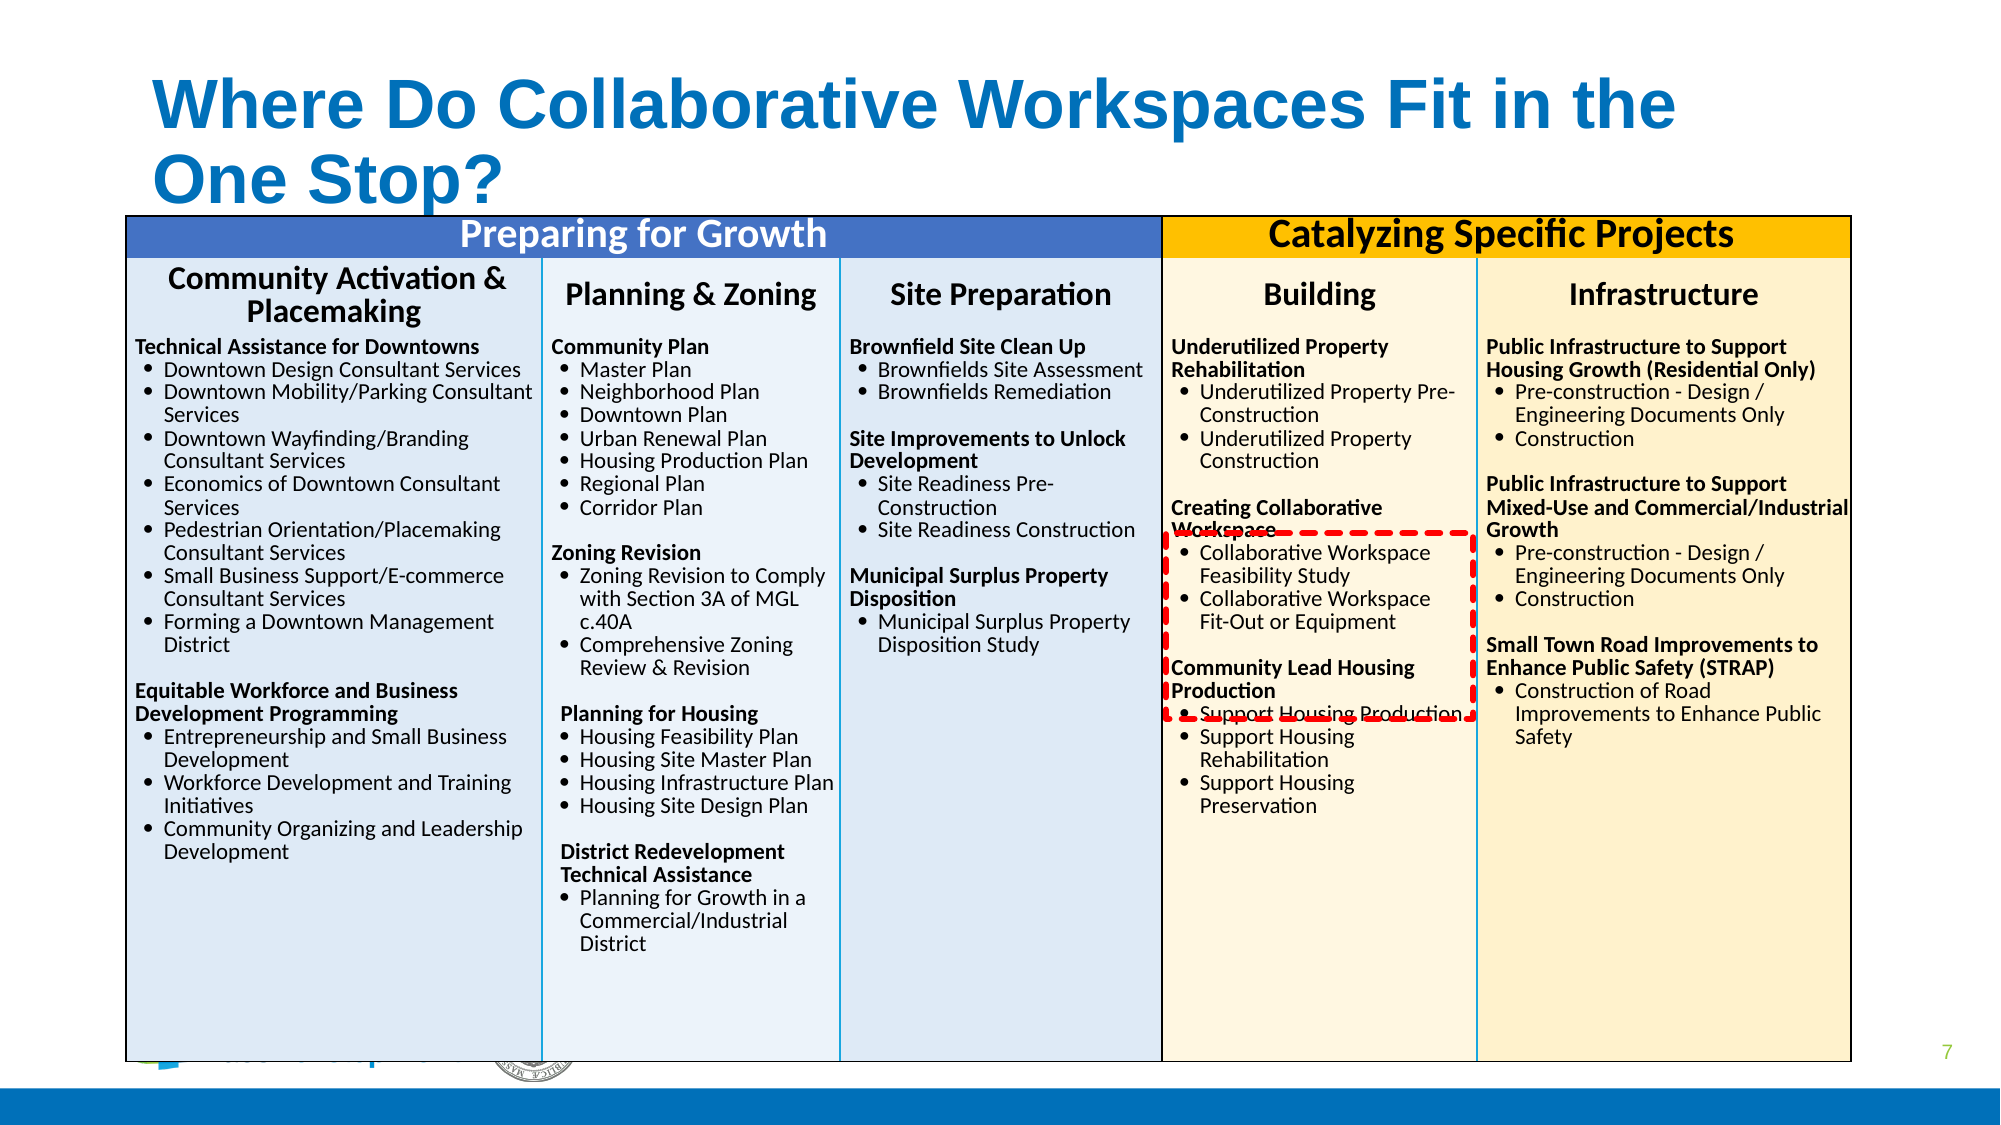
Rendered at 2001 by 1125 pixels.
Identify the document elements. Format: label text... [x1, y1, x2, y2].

table_header Preparing for Growth [127, 217, 1161, 258]
text_box [1165, 532, 1474, 720]
slide_number 7 [1518, 1021, 1969, 1082]
title Where Do Collaborative Workspaces Fit in the One Stop? [137, 59, 1863, 227]
table_cell Planning & Zoning [543, 258, 839, 337]
table_cell Technical Assistance for Downtowns Downtown Design Consultant Services Downtown Mobility/Parking Consultant Services Downtown Wayfinding/Branding Consultant Services Economics of Downtown Consultant Services Pedestrian Orientation/Placemaking Consultant Services Small Business Support/E-commerce Consultant Services Forming a Downtown Management District Equitable Workforce and Business Development Programming Entrepreneurship and Small Business Development Workforce Development and Training Initiatives Community Organizing and Leadership Development [127, 337, 541, 1061]
table_header Catalyzing Specific Projects [1163, 217, 1850, 258]
table_cell Brownfield Site Clean Up Brownfields Site Assessment Brownfields Remediation Site Improvements to Unlock Development Site Readiness Pre-Construction Site Readiness Construction Municipal Surplus Property Disposition Municipal Surplus Property Disposition Study [841, 337, 1161, 1061]
table_cell Public Infrastructure to Support Housing Growth (Residential Only) Pre-construction - Design / Engineering Documents Only Construction Public Infrastructure to Support Mixed-Use and Commercial/Industrial Growth Pre-construction - Design / Engineering Documents Only Construction Small Town Road Improvements to Enhance Public Safety (STRAP) Construction of Road Improvements to Enhance Public Safety [1478, 337, 1850, 1061]
picture [97, 1005, 581, 1082]
table_cell Infrastructure [1478, 258, 1850, 337]
table_cell Community Plan Master Plan Neighborhood Plan Downtown Plan Urban Renewal Plan Housing Production Plan Regional Plan Corridor Plan Zoning Revision Zoning Revision to Comply with Section 3A of MGL c.40A Comprehensive Zoning Review & Revision Planning for Housing Housing Feasibility Plan Housing Site Master Plan Housing Infrastructure Plan Housing Site Design Plan District Redevelopment Technical Assistance Planning for Growth in a Commercial/Industrial District [543, 337, 839, 1061]
table_cell Underutilized Property Rehabilitation Underutilized Property Pre-Construction Underutilized Property Construction Creating Collaborative Workspace Collaborative Workspace Feasibility Study Collaborative Workspace Fit-Out or Equipment Community Lead Housing Production Support Housing Production Support Housing Rehabilitation Support Housing Preservation [1163, 337, 1476, 1061]
table_cell Community Activation & Placemaking [127, 258, 541, 337]
table_cell Building [1163, 258, 1476, 337]
table_cell Site Preparation [841, 258, 1161, 337]
